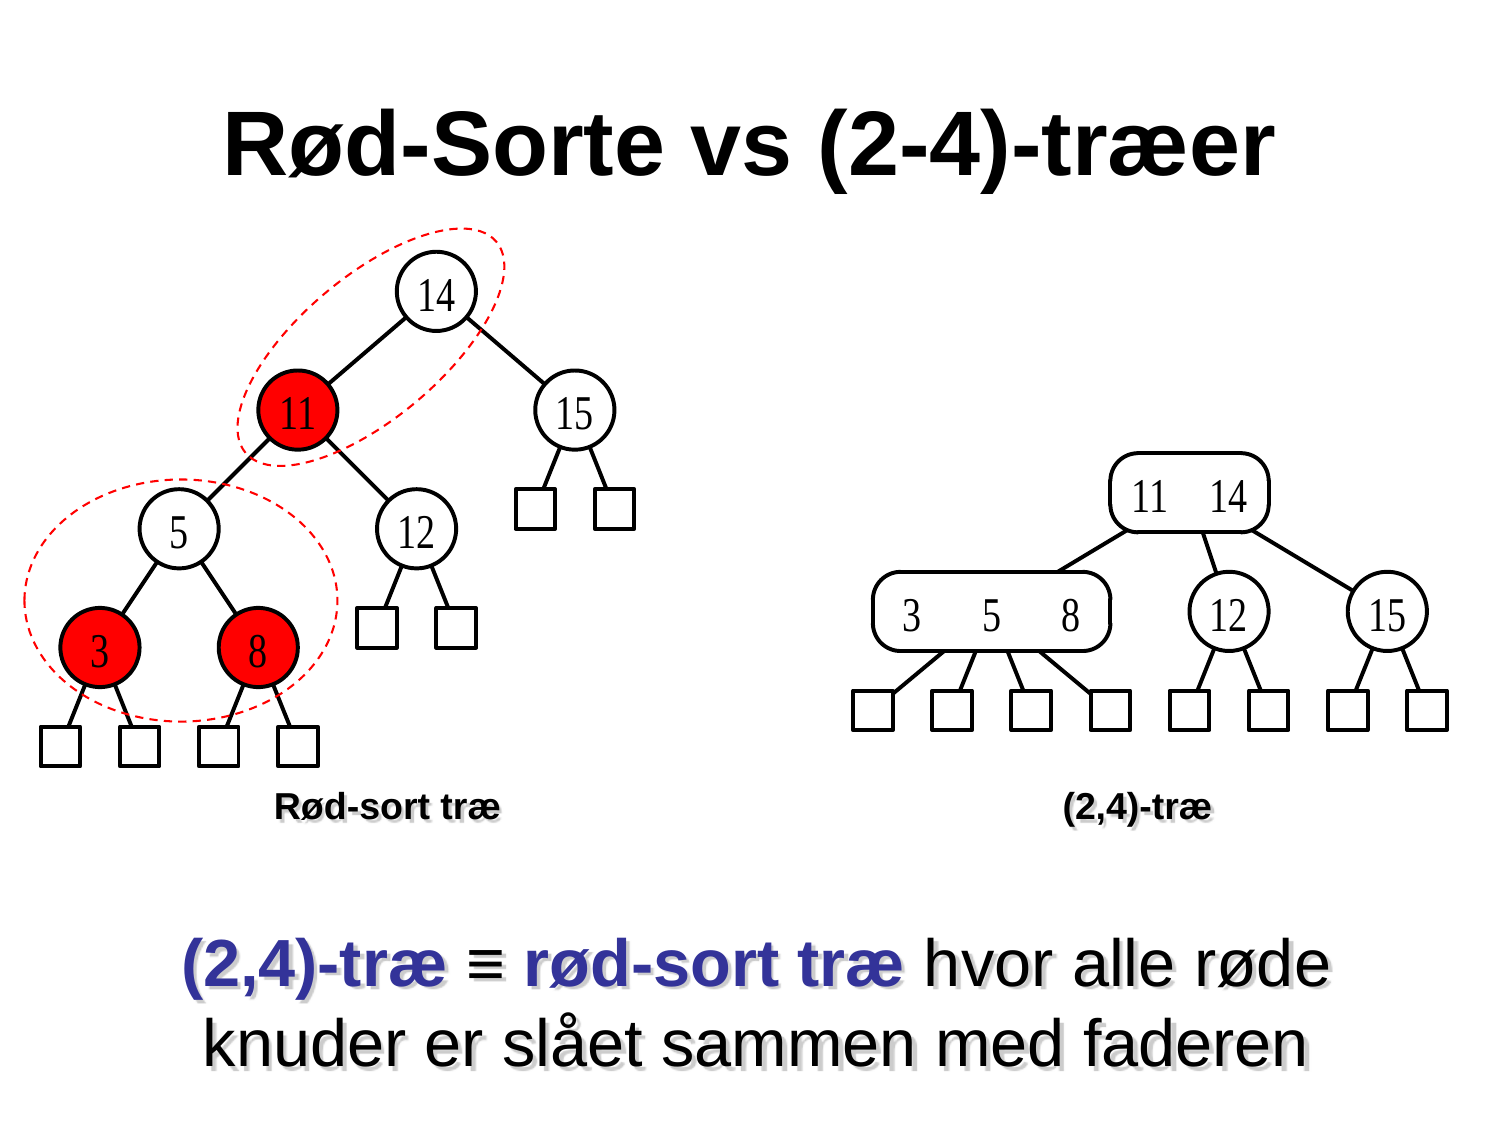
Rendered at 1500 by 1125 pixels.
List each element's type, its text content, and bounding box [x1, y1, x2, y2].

text_box (2,4)-træ ≡ rød-sort træ hvor alle røde knuder er slået sammen med faderen [112, 912, 1400, 1088]
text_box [24, 249, 1451, 836]
title Rød-Sorte vs (2-4)-træer [75, 45, 1425, 233]
